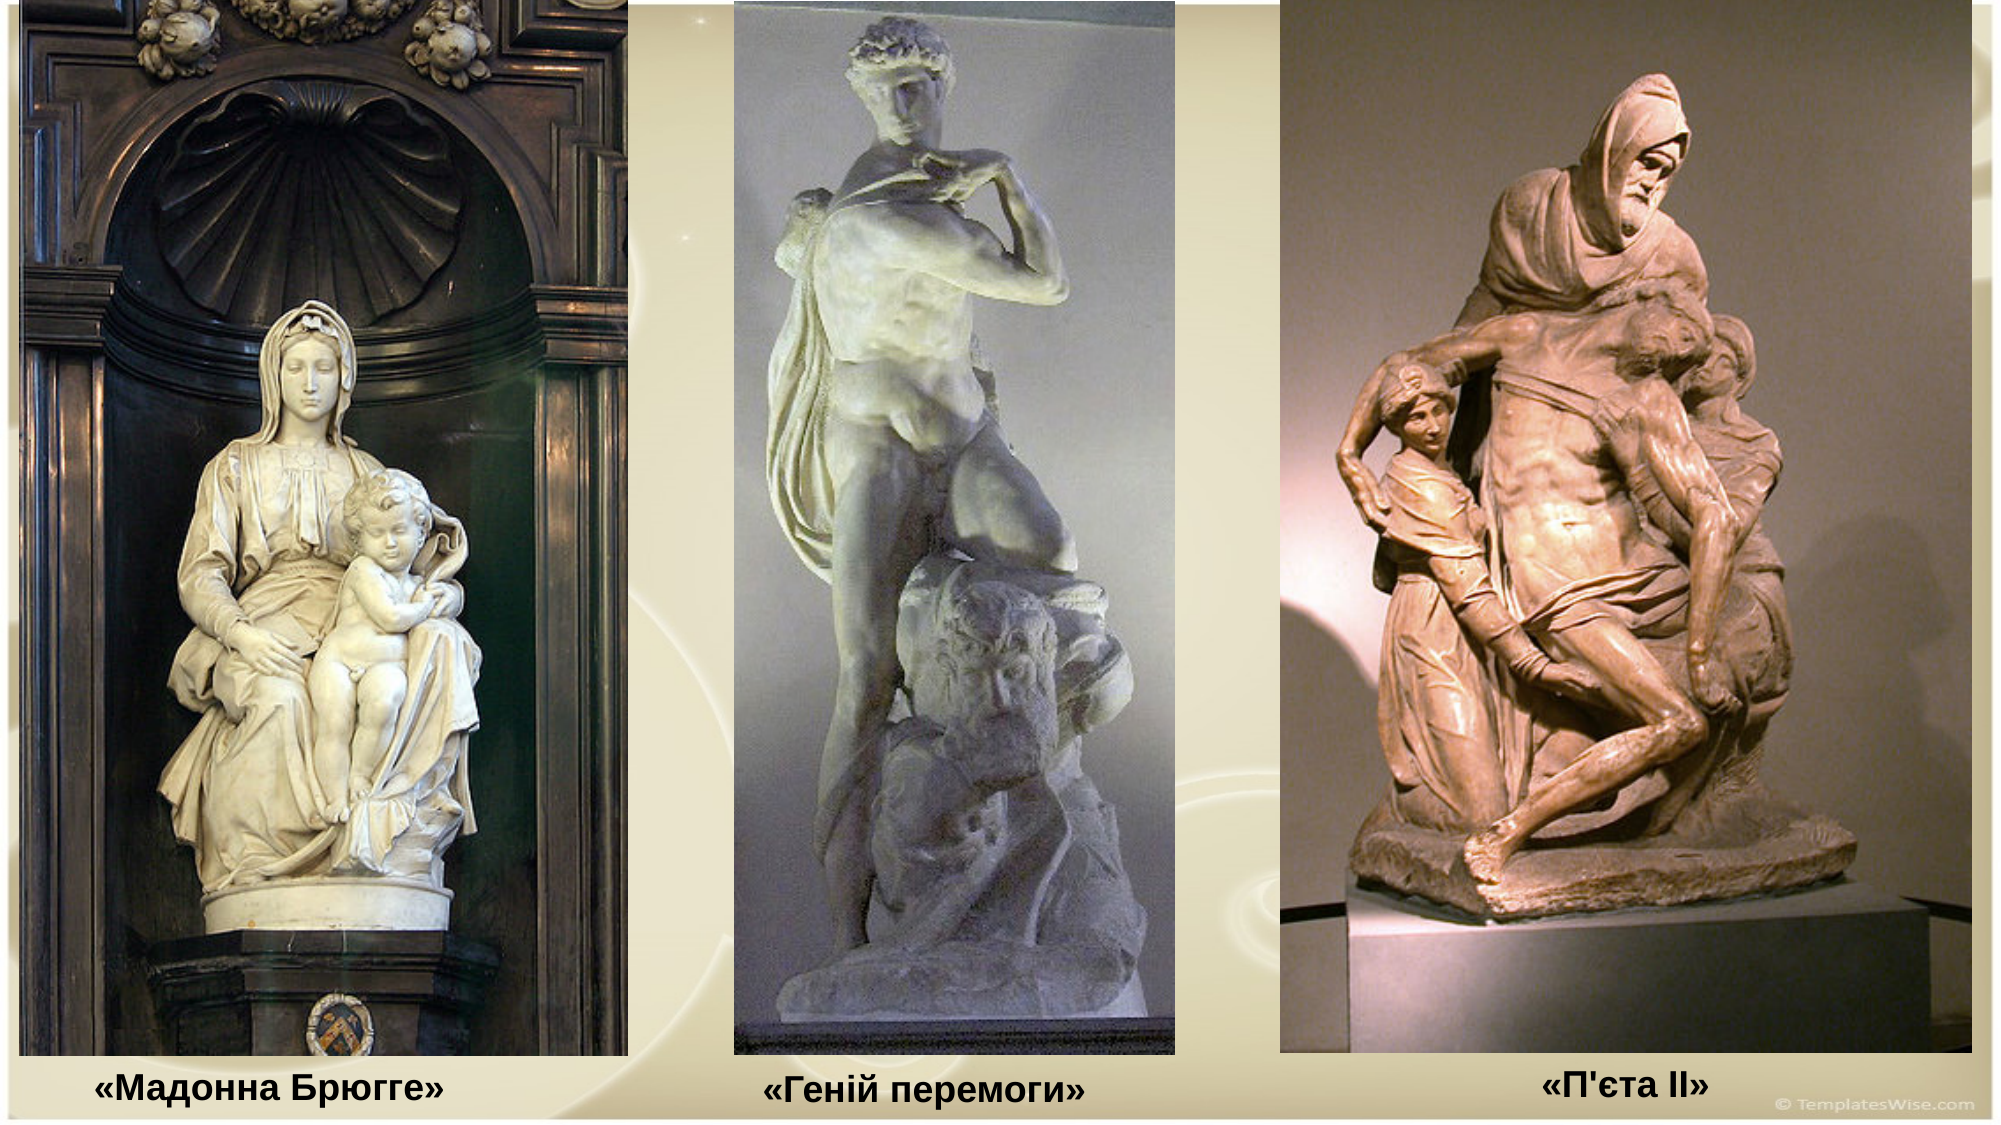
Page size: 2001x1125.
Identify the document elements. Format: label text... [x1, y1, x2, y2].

text_box «П'єта ІІ» [1526, 1053, 1726, 1113]
picture [0, 0, 2001, 1125]
text_box «Мадонна Брюгге» [78, 1056, 460, 1115]
text_box «Геній перемоги» [747, 1057, 1102, 1118]
